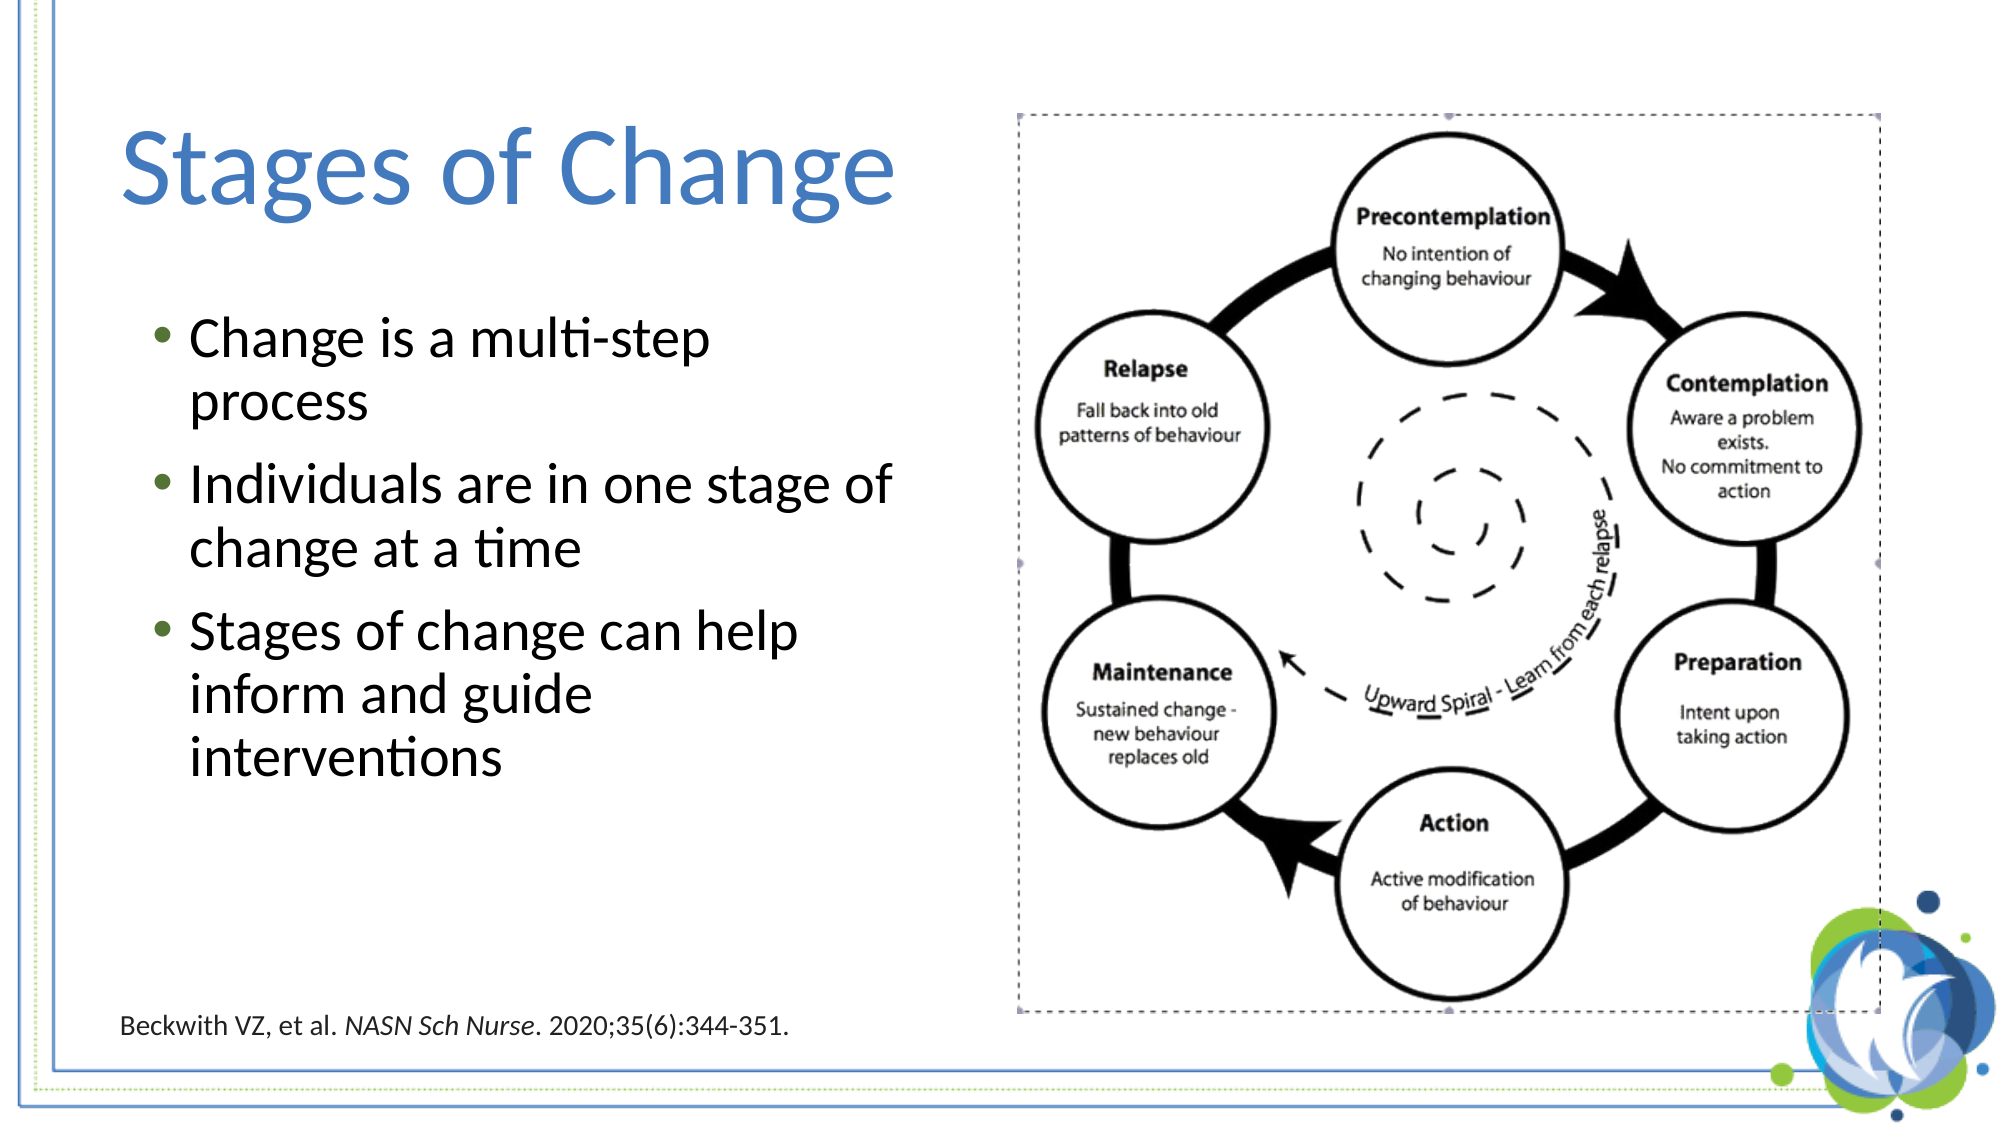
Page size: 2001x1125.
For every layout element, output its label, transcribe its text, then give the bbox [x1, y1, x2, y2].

list Change is a multi-step process Individuals are in one stage of change at a time Stages of change can help inform and guide interventions [137, 299, 919, 999]
picture [0, 0, 2001, 1125]
text_box Beckwith VZ, et al. NASN Sch Nurse. 2020;35(6):344-351. [105, 999, 1105, 1049]
title Stages of Change [105, 59, 1831, 278]
